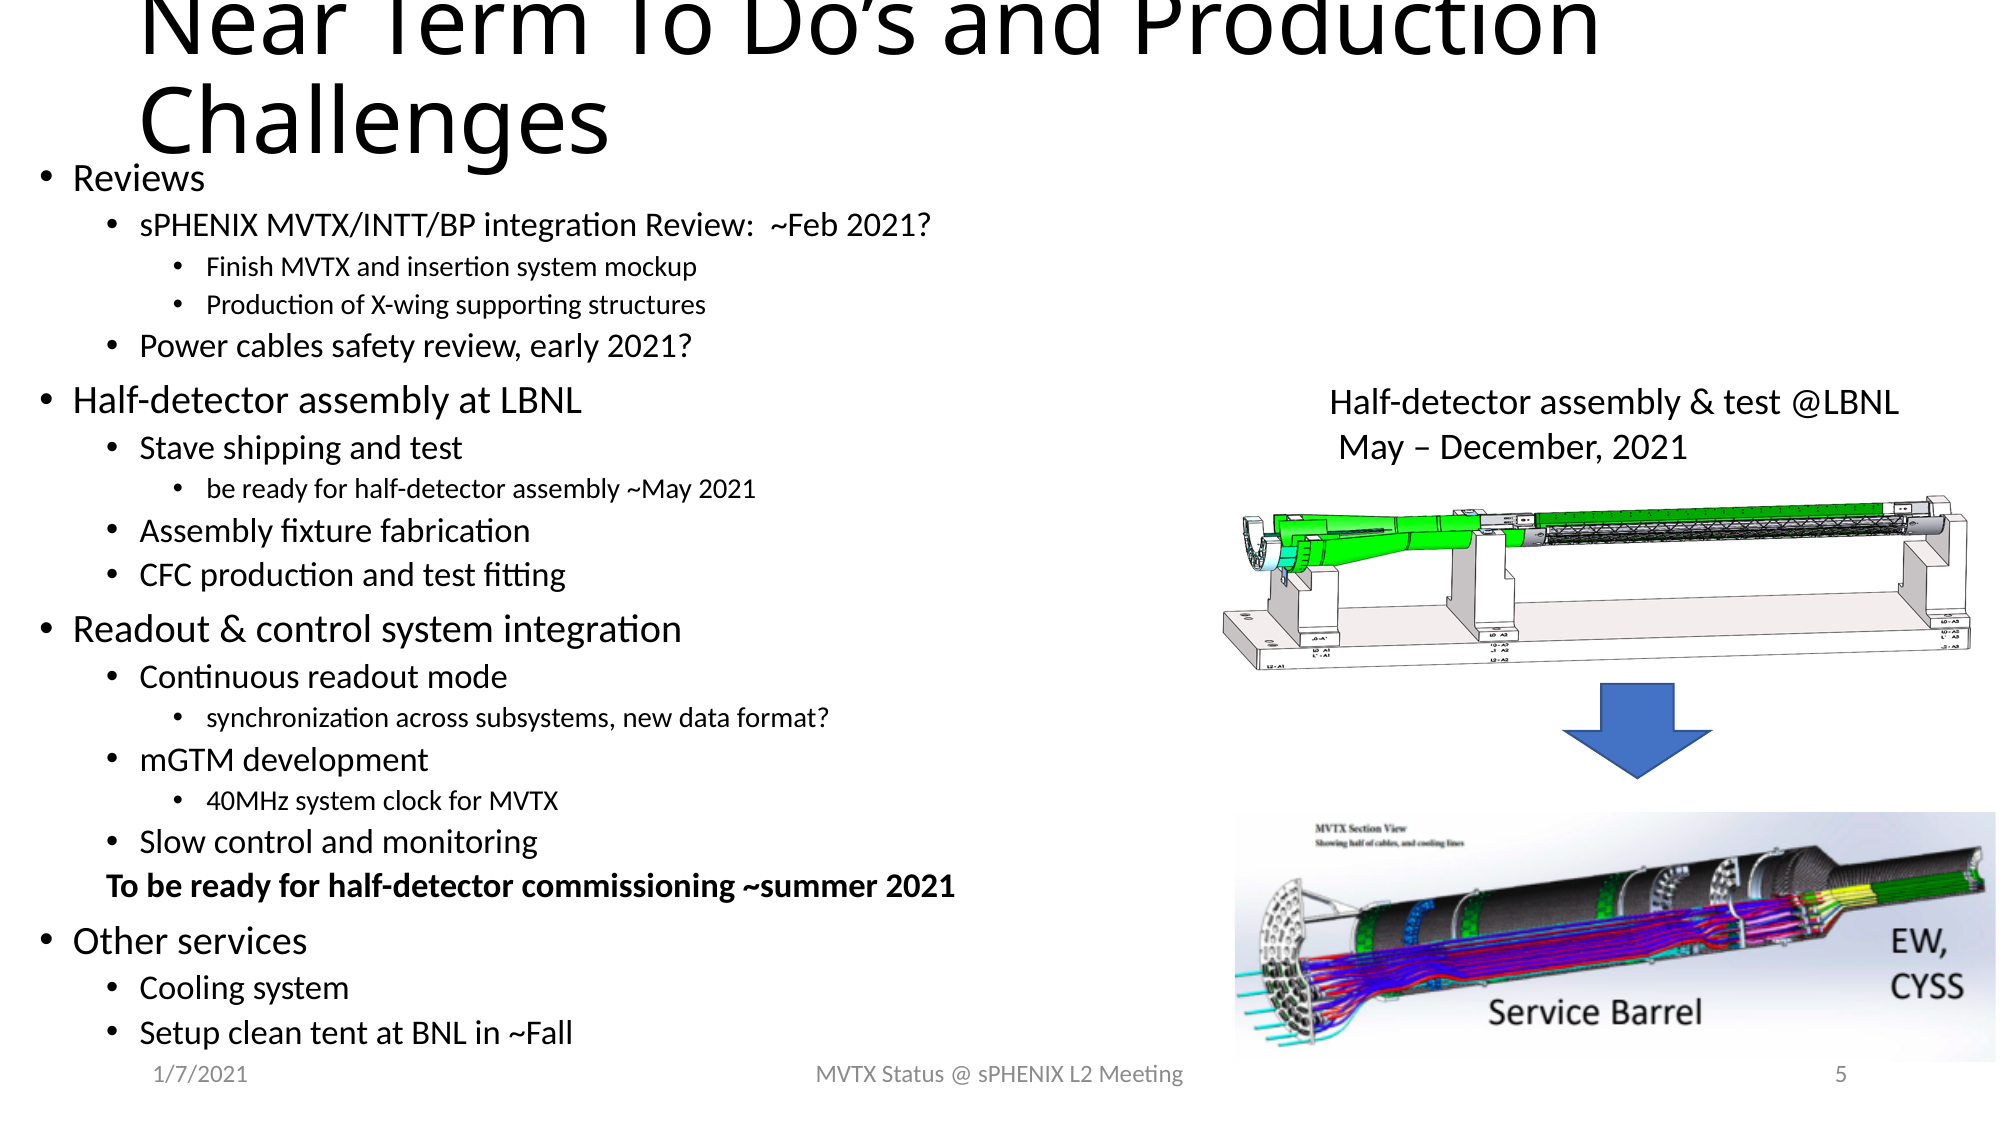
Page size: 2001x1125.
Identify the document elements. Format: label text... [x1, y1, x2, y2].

footer MVTX Status @ sPHENIX L2 Meeting [662, 1042, 1338, 1103]
list Reviews sPHENIX MVTX/INTT/BP integration Review: ~Feb 2021? Finish MVTX and insertion system mockup Production of X-wing supporting structures Power cables safety review, early 2021? Half-detector assembly at LBNL Stave shipping and test be ready for half-detector assembly ~May 2021 Assembly fixture fabrication CFC production and test fitting Readout & control system integration Continuous readout mode synchronization across subsystems, new data format? mGTM development 40MHz system clock for MVTX Slow control and monitoring To be ready for half-detector commissioning ~summer 2021 Other services Cooling system Setup clean tent at BNL in ~Fall [24, 149, 1528, 1065]
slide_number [137, 1042, 588, 1103]
text_box [1561, 684, 1714, 780]
text_box Half-detector assembly & test @LBNL May – December, 2021 [1314, 369, 1924, 475]
title Near Term To Do’s and Production Challenges [122, 0, 1848, 150]
slide_number 5 [1412, 1062, 1863, 1103]
picture [1210, 483, 1996, 684]
picture [1234, 812, 1996, 1062]
